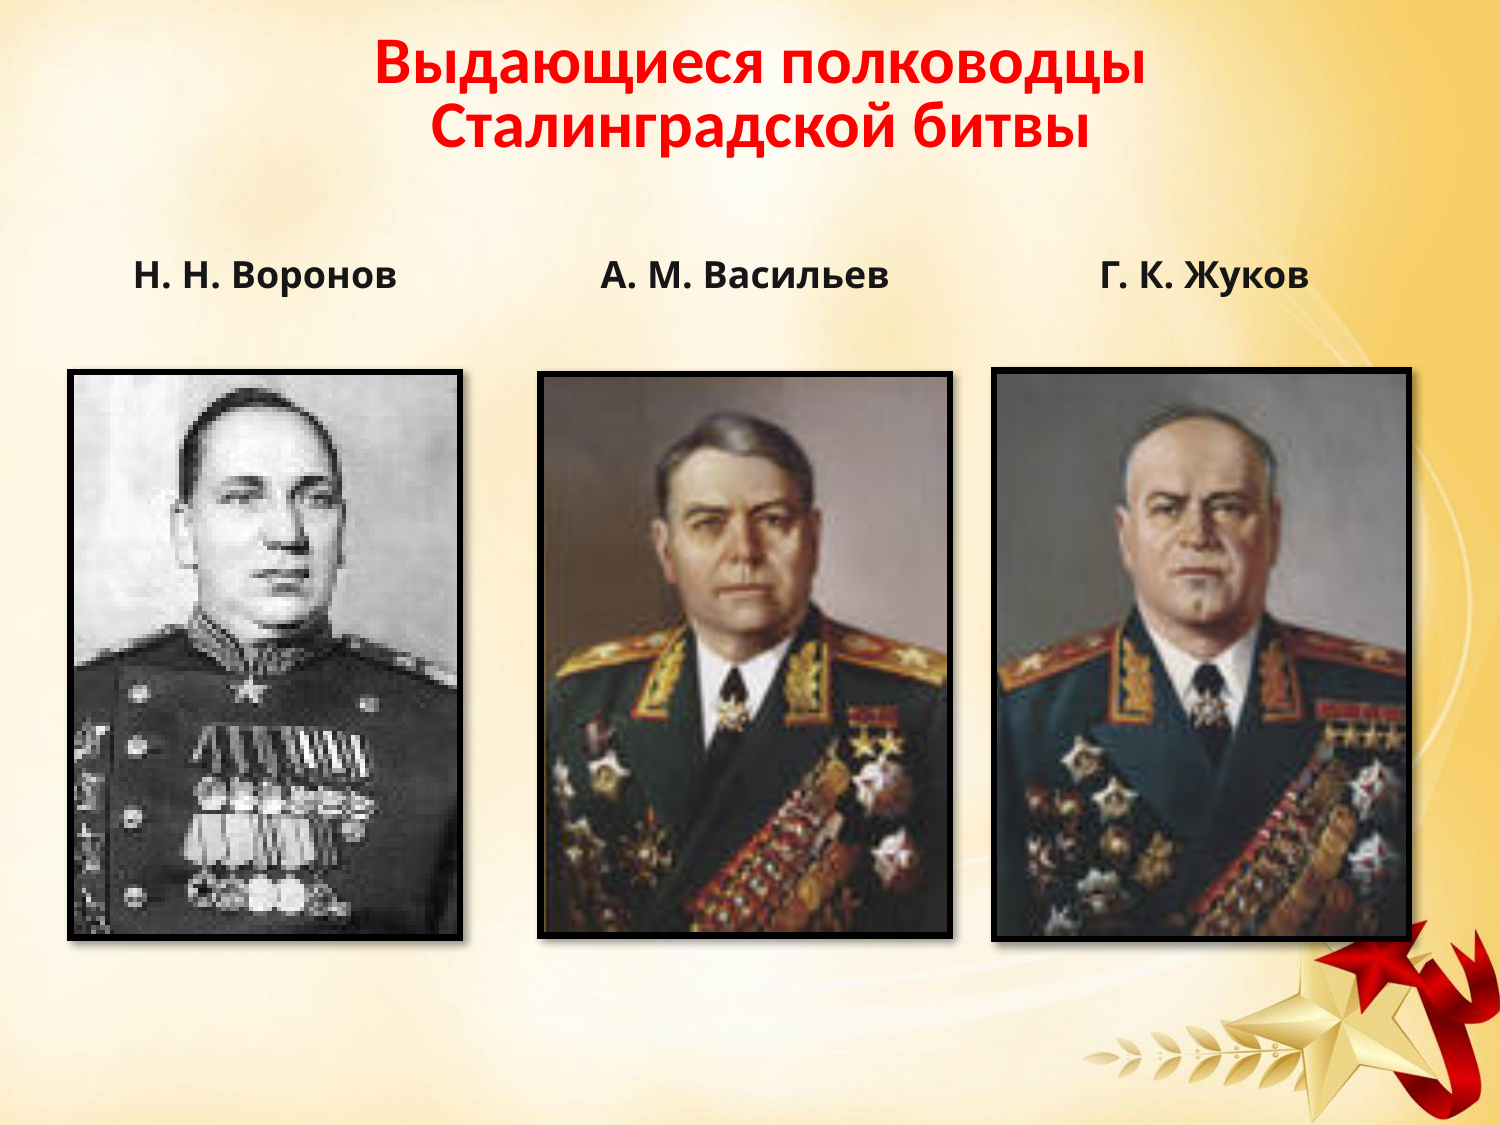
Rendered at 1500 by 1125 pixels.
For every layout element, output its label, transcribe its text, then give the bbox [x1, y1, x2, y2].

text_box Г. К. Жуков [1084, 243, 1325, 304]
text_box А. М. Васильев [585, 243, 905, 304]
picture [0, 0, 1500, 1125]
text_box Н. Н. Воронов [117, 243, 413, 304]
text_box Выдающиеся полководцы Сталинградской битвы [301, 25, 1223, 168]
